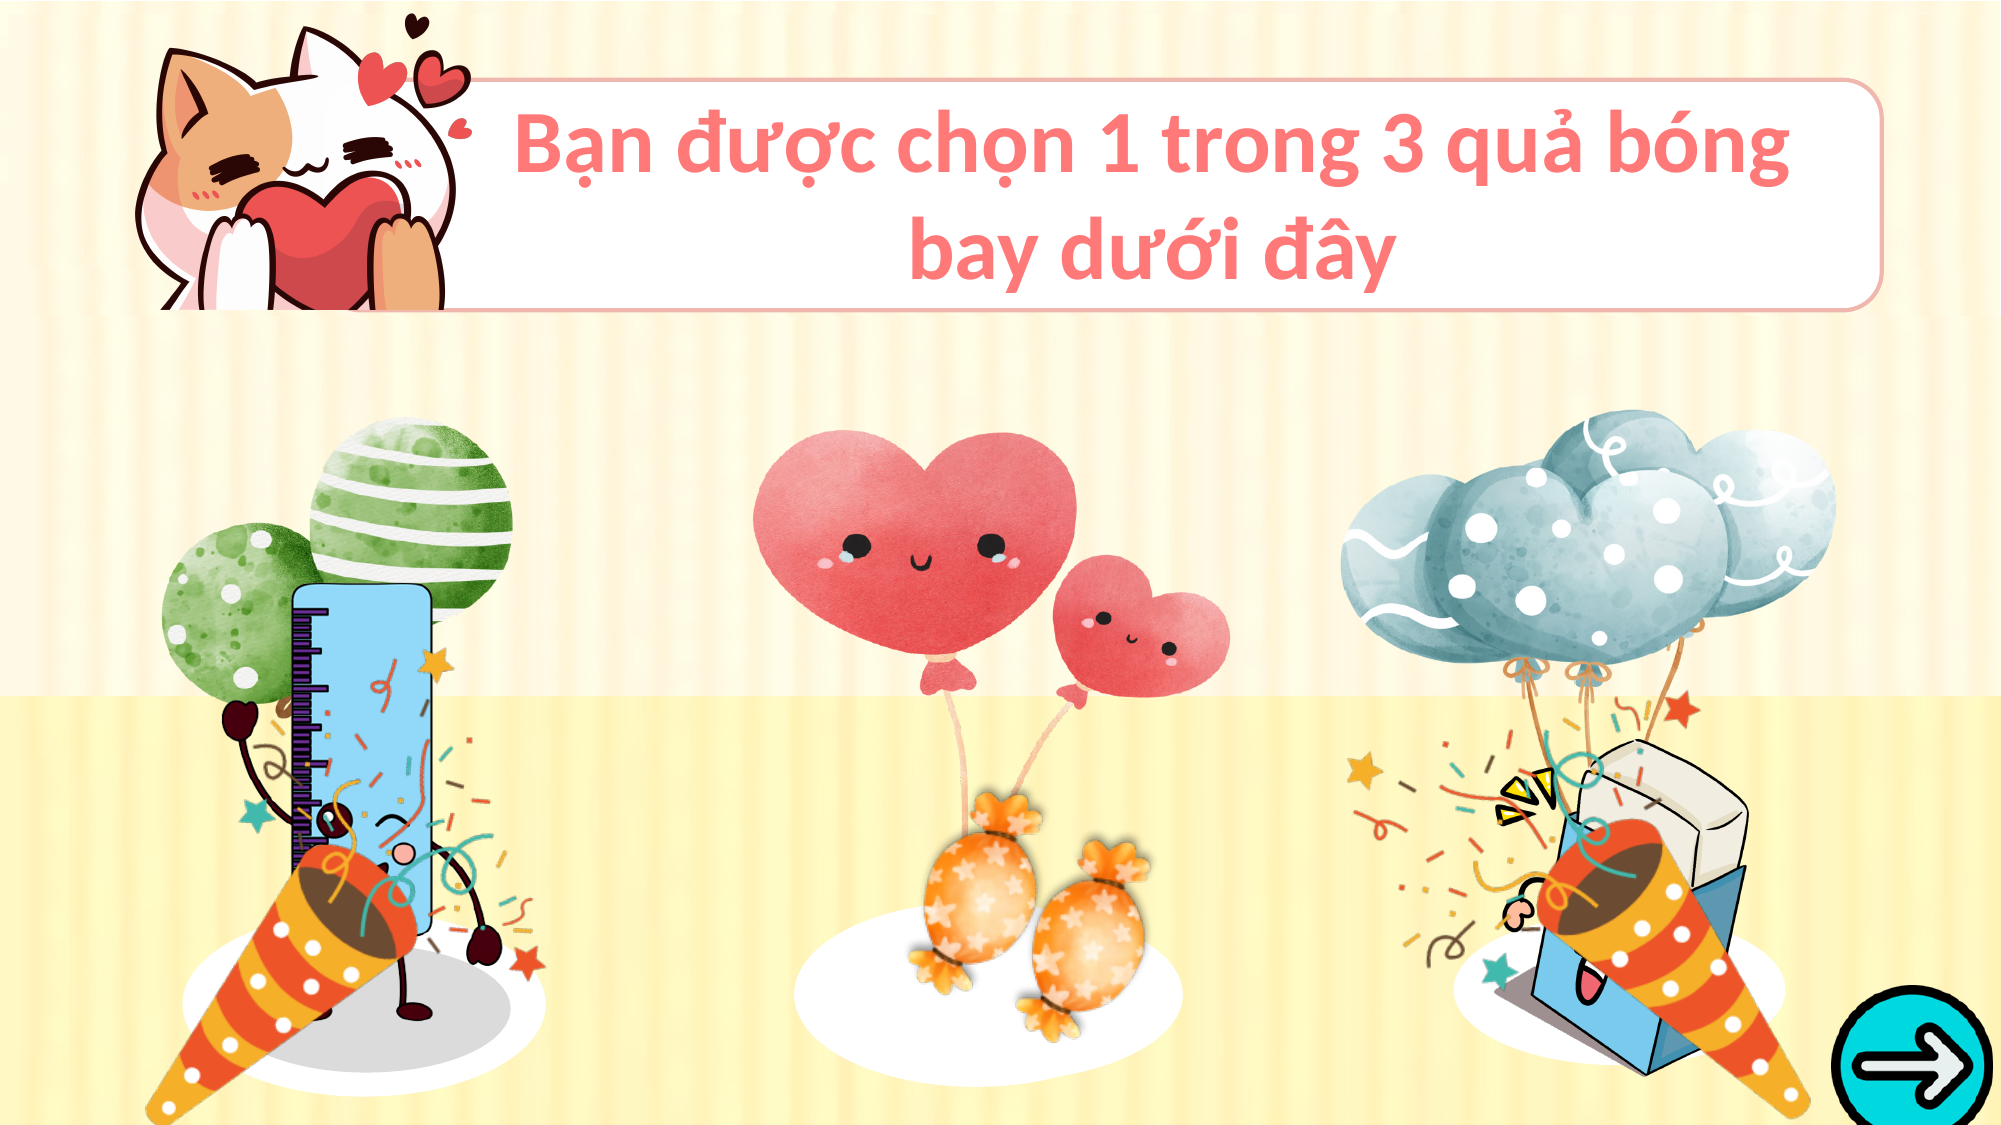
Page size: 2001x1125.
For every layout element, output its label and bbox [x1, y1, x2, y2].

picture [135, 12, 489, 311]
text_box [171, 562, 575, 662]
text_box [493, 76, 1882, 311]
text_box [0, 1, 2000, 1125]
picture [51, 663, 644, 1125]
text_box [821, 772, 1191, 1081]
text_box [107, 317, 546, 662]
text_box [1231, 322, 1880, 1066]
picture [1302, 629, 1993, 1125]
text_box [715, 377, 1259, 1125]
